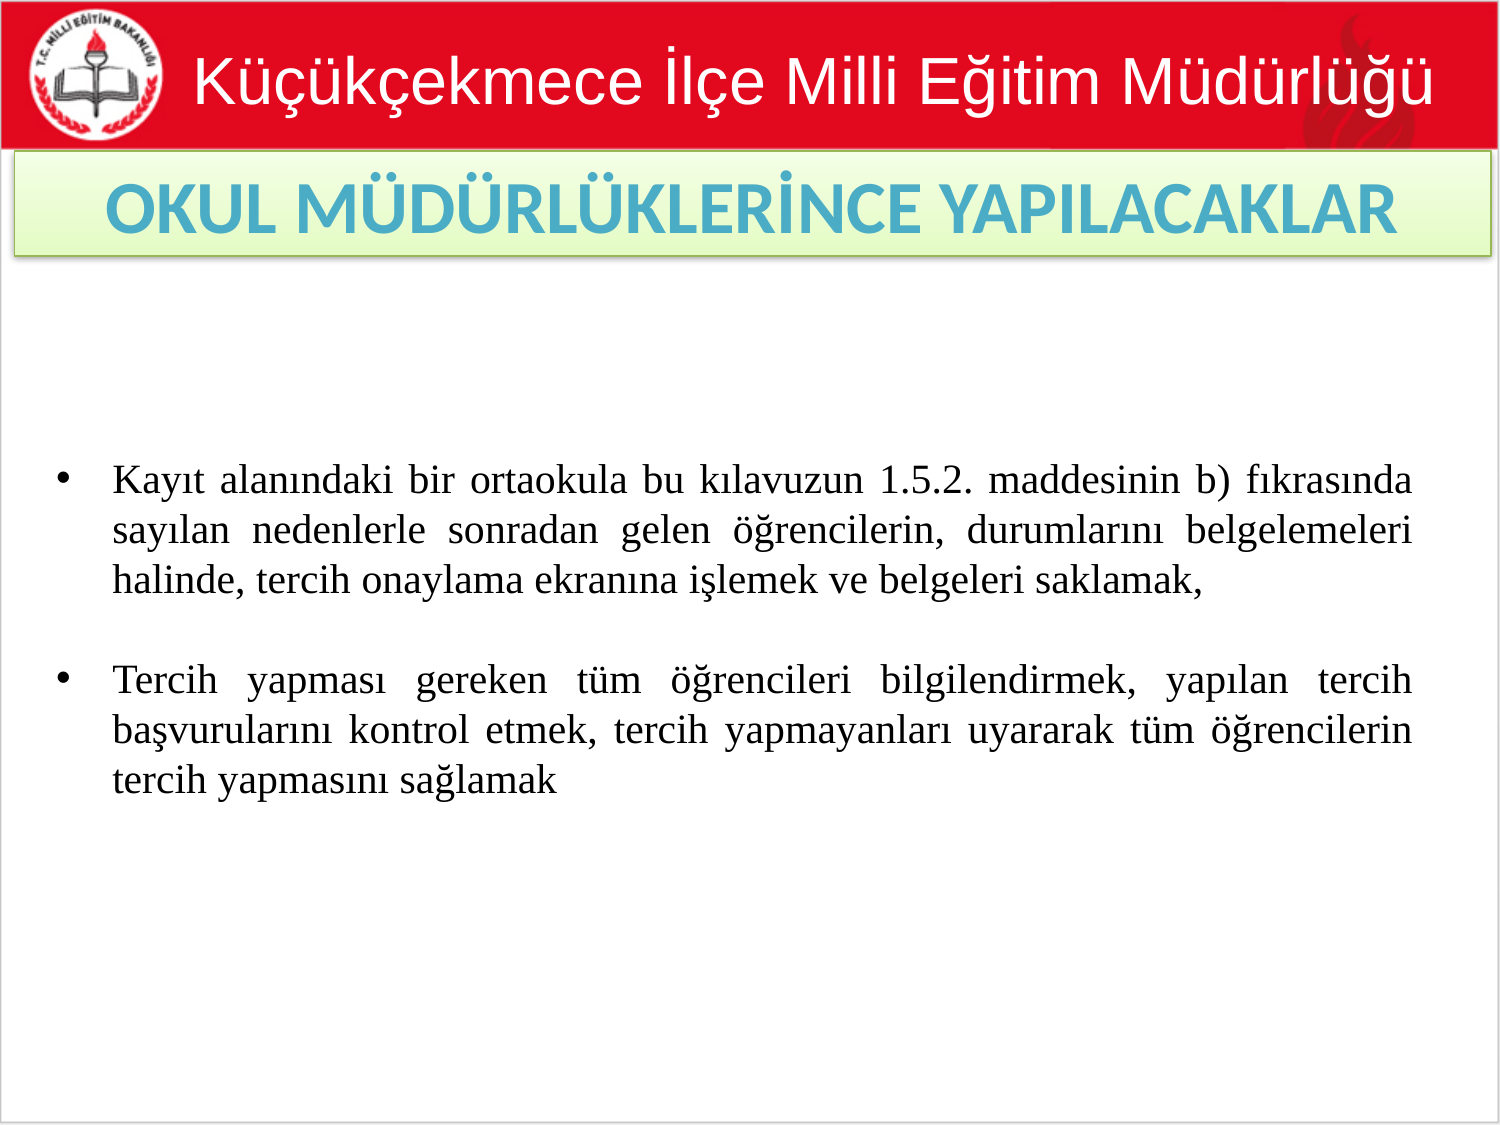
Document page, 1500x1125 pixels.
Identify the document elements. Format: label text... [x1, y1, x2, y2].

picture [0, 0, 1500, 1125]
text_box Küçükçekmece İlçe Milli Eğitim Müdürlüğü [177, 30, 1452, 126]
text_box OKUL MÜDÜRLÜKLERİNCE YAPILACAKLAR [14, 150, 1492, 257]
text_box Kayıt alanındaki bir ortaokula bu kılavuzun 1.5.2. maddesinin b) fıkrasında sayılan nedenlerle sonradan gelen öğrencilerin, durumlarını belgelemeleri halinde, tercih onaylama ekranına işlemek ve belgeleri saklamak, Tercih yapması gereken tüm öğrencileri bilgilendirmek, yapılan tercih başvurularını kontrol etmek, tercih yapmayanları uyararak tüm öğrencilerin tercih yapmasını sağlamak [41, 444, 1429, 810]
